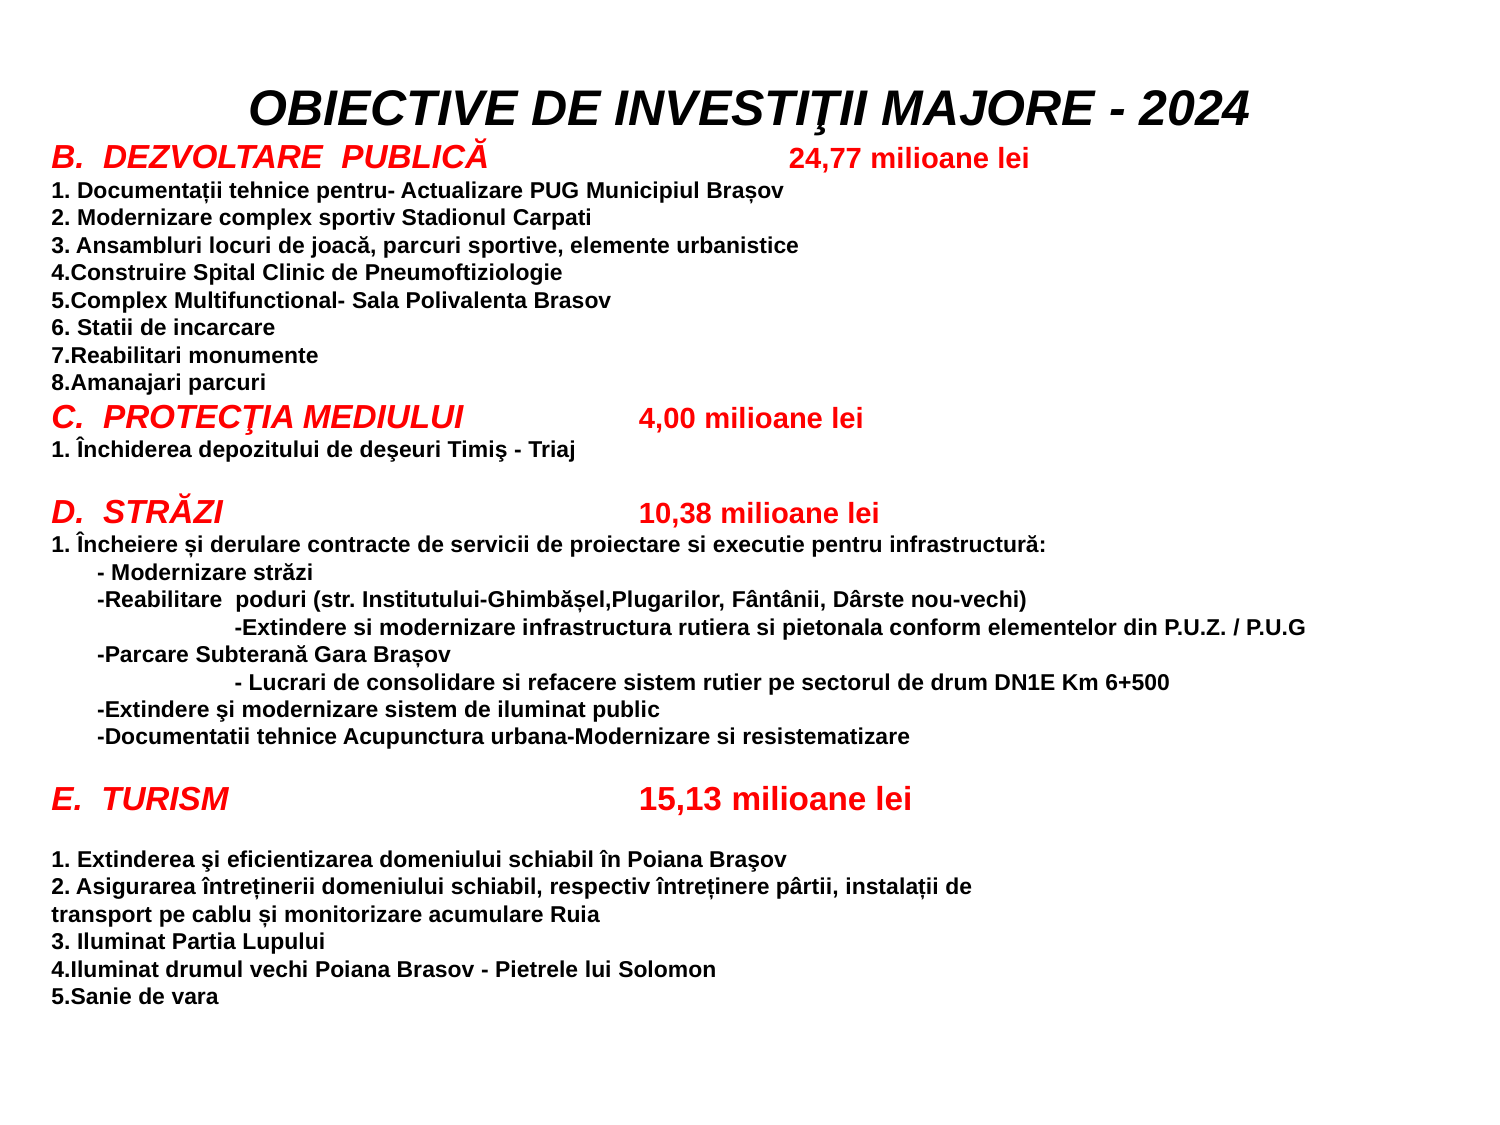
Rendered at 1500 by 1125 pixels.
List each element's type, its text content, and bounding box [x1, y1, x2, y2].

text_box [23, 7, 788, 505]
text_box OBIECTIVE DE INVESTIŢII MAJORE - 2024 B. DEZVOLTARE PUBLICĂ 24,77 milioane lei 1. Documentații tehnice pentru- Actualizare PUG Municipiul Brașov 2. Modernizare complex sportiv Stadionul Carpati 3. Ansambluri locuri de joacă, parcuri sportive, elemente urbanistice 4.Construire Spital Clinic de Pneumoftiziologie 5.Complex Multifunctional- Sala Polivalenta Brasov 6. Statii de incarcare 7.Reabilitari monumente 8.Amanajari parcuri C. PROTECŢIA MEDIULUI 4,00 milioane lei 1. Închiderea depozitului de deşeuri Timiş - Triaj D. STRĂZI 10,38 milioane lei 1. Încheiere și derulare contracte de servicii de proiectare si executie pentru infrastructură: - Modernizare străzi -Reabilitare poduri (str. Institutului-Ghimbășel,Plugarilor, Fântânii, Dârste nou-vechi) -Extindere si modernizare infrastructura rutiera si pietonala conform elementelor din P.U.Z. / P.U.G -Parcare Subterană Gara Brașov - Lucrari de consolidare si refacere sistem rutier pe sectorul de drum DN1E Km 6+500 -Extindere şi modernizare sistem de iluminat public -Documentatii tehnice Acupunctura urbana-Modernizare si resistematizare E. TURISM 15,13 milioane lei 1. Extinderea şi eficientizarea domeniului schiabil în Poiana Braşov 2. Asigurarea întreținerii domeniului schiabil, respectiv întreținere pârtii, instalații de transport pe cablu și monitorizare acumulare Ruia 3. Iluminat Partia Lupului 4.Iluminat drumul vechi Poiana Brasov - Pietrele lui Solomon 5.Sanie de vara [36, 67, 1464, 1072]
